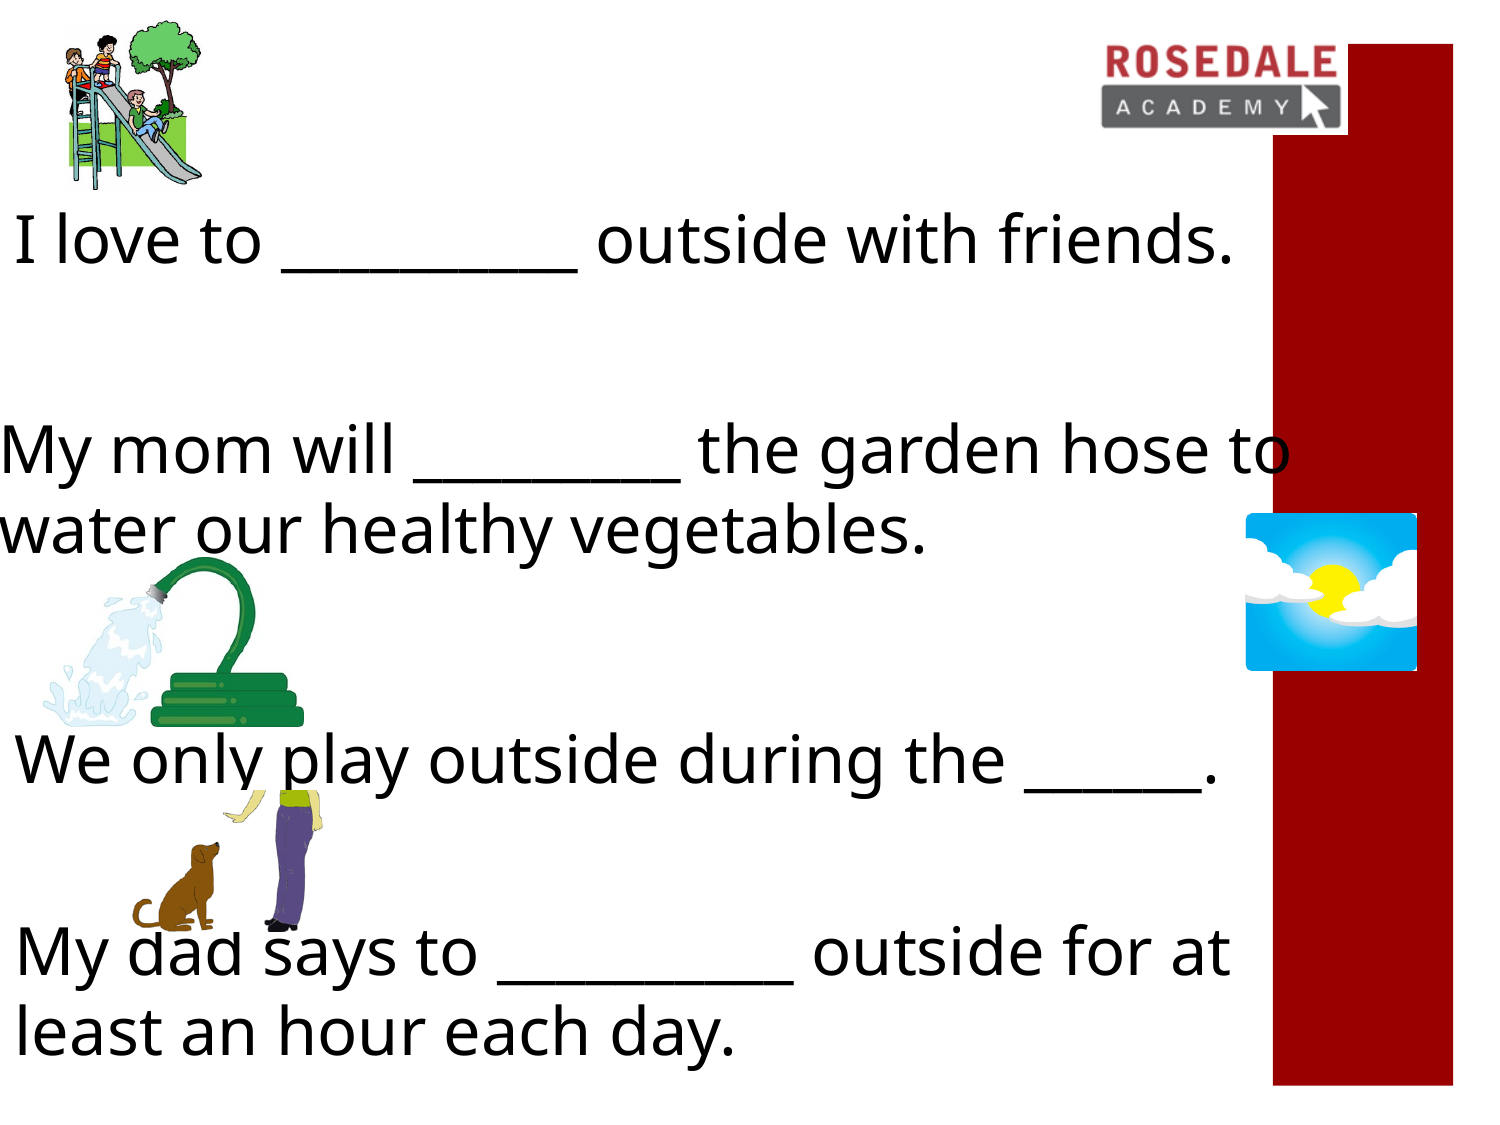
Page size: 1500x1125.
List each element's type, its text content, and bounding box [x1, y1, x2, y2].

text_box We only play outside during the ______. [0, 709, 1348, 805]
text_box My mom will _________ the garden hose to water our healthy vegetables. [0, 399, 1332, 575]
picture [42, 557, 304, 728]
picture [1092, 36, 1349, 135]
text_box I love to __________ outside with friends. [0, 189, 1348, 284]
text_box My dad says to __________ outside for at least an hour each day. [0, 901, 1274, 1076]
picture [126, 790, 330, 933]
picture [63, 19, 202, 190]
picture [1244, 512, 1418, 671]
